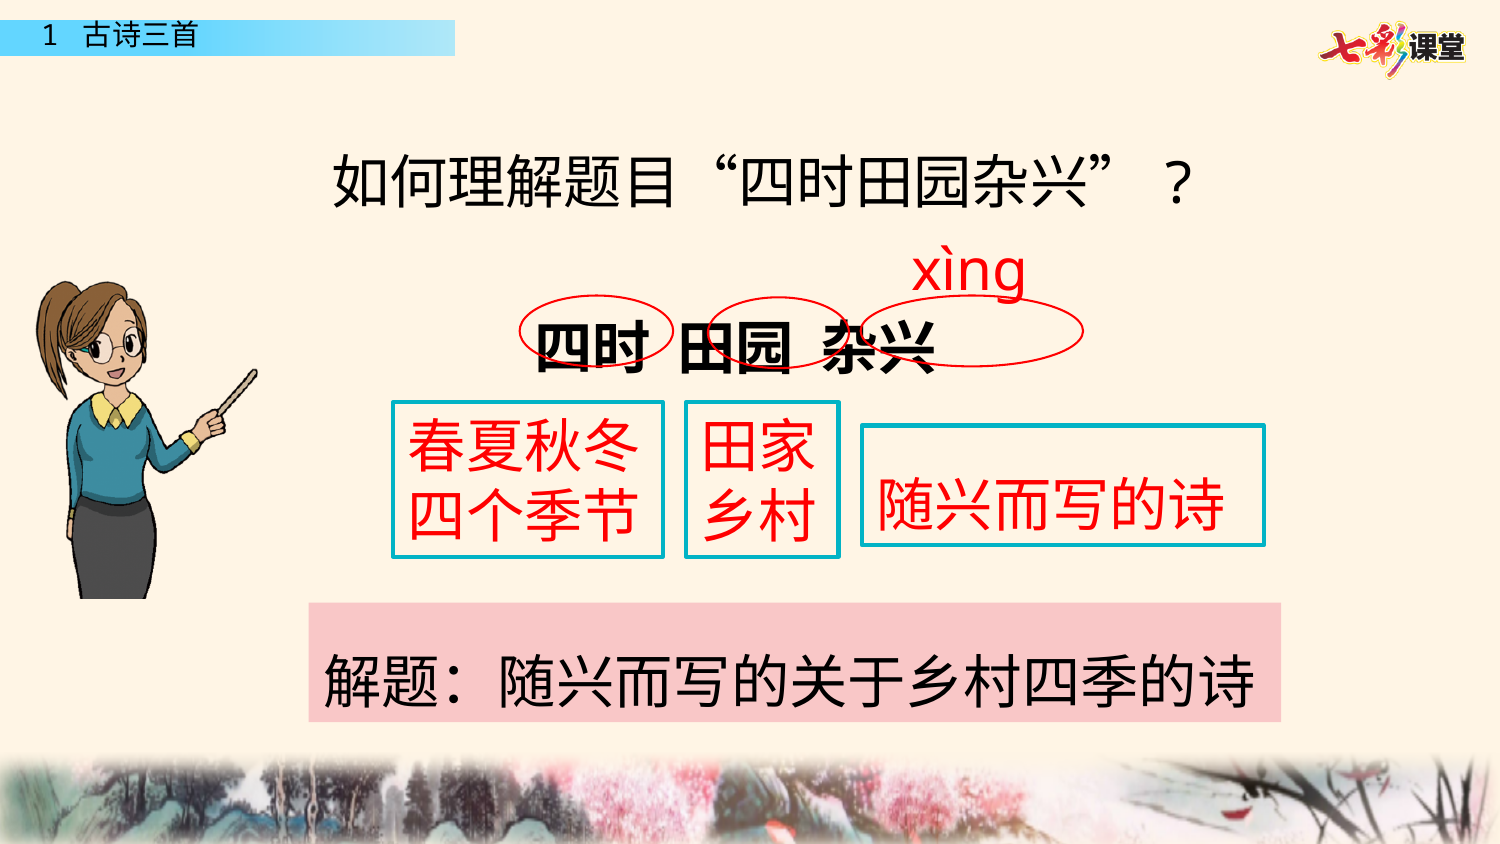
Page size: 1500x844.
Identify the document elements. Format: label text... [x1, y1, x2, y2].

text_box 随兴而写的诗 [860, 423, 1266, 547]
text_box [517, 293, 676, 369]
text_box 四时 田园 杂兴 [518, 266, 1242, 390]
text_box 如何理解题目“四时田园杂兴”? [314, 101, 1311, 225]
picture [34, 279, 259, 600]
text_box 解题：随兴而写的关于乡村四季的诗 [306, 600, 1283, 724]
text_box [705, 295, 852, 371]
text_box 春夏秋冬四个季节 [391, 400, 665, 559]
picture [1316, 20, 1468, 80]
text_box xìng [894, 187, 1083, 311]
text_box [858, 303, 1086, 369]
text_box 田家乡村 [684, 400, 841, 559]
picture [12, 782, 1472, 830]
